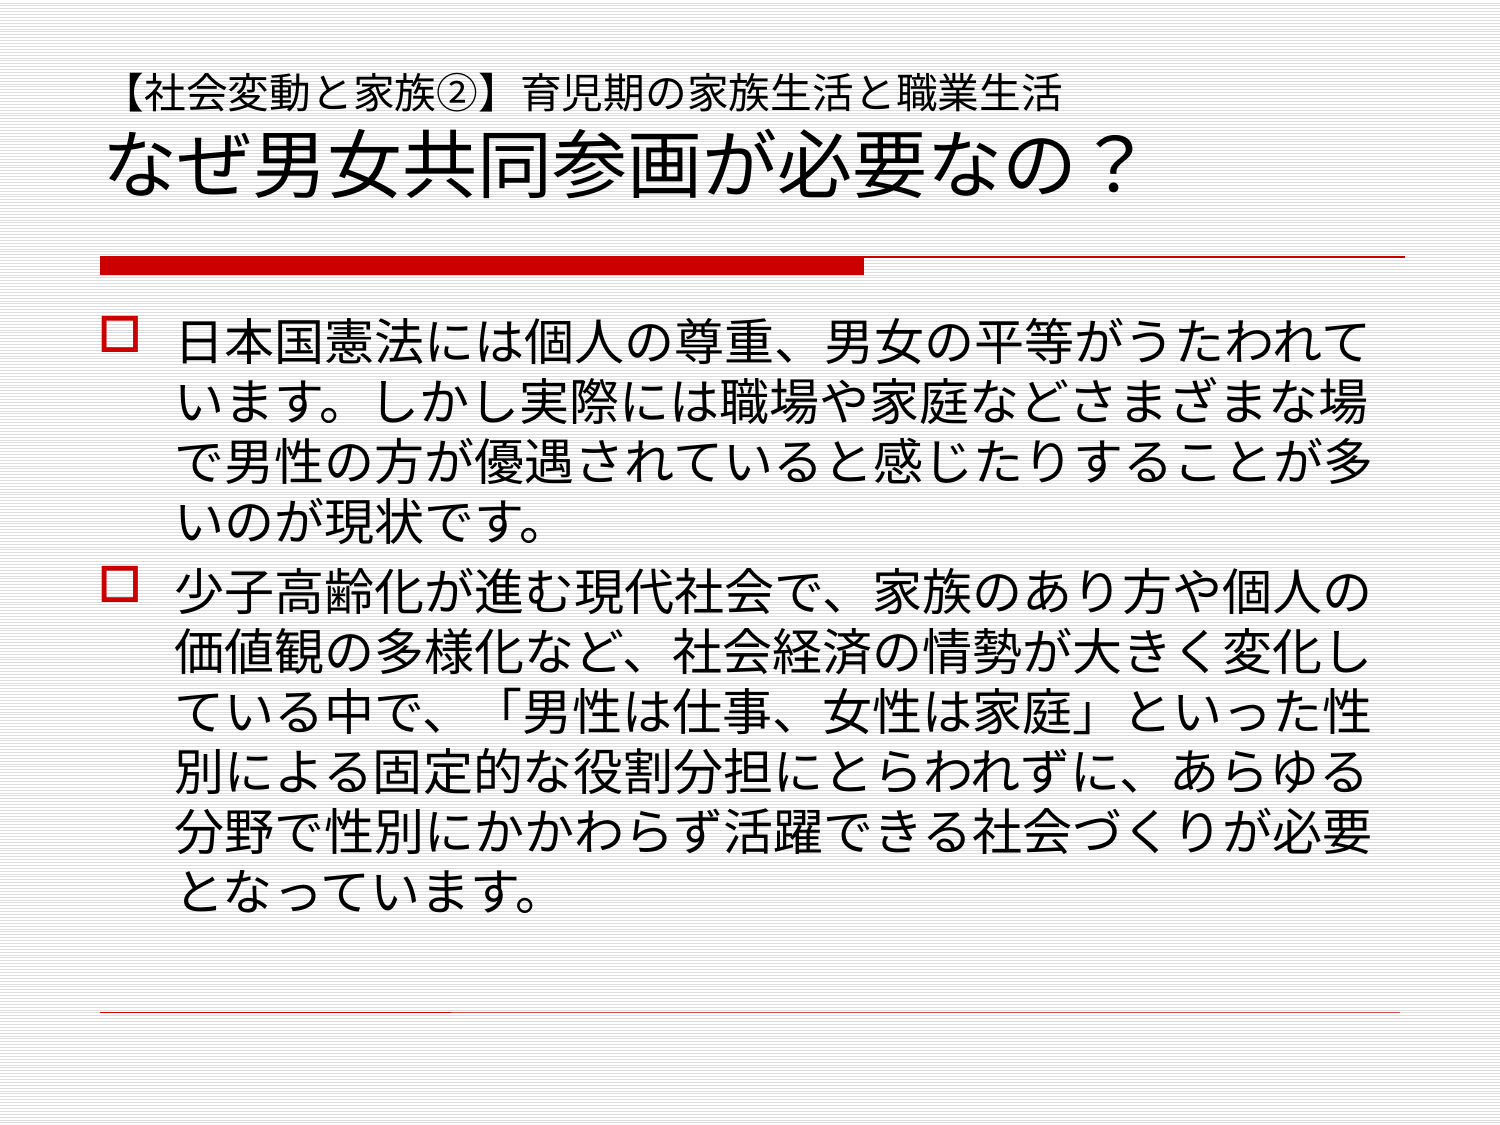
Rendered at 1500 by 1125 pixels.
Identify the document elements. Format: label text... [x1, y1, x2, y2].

title 【社会変動と家族②】育児期の家族生活と職業生活 なぜ男女共同参画が必要なの？ [87, 37, 1402, 238]
list 日本国憲法には個人の尊重、男女の平等がうたわれています。しかし実際には職場や家庭などさまざまな場で男性の方が優遇されていると感じたりすることが多いのが現状です。 少子高齢化が進む現代社会で、家族のあり方や個人の価値観の多様化など、社会経済の情勢が大きく変化している中で、「男性は仕事、女性は家庭」といった性別による固定的な役割分担にとらわれずに、あらゆる分野で性別にかかわらず活躍できる社会づくりが必要となっています。 [82, 302, 1418, 953]
